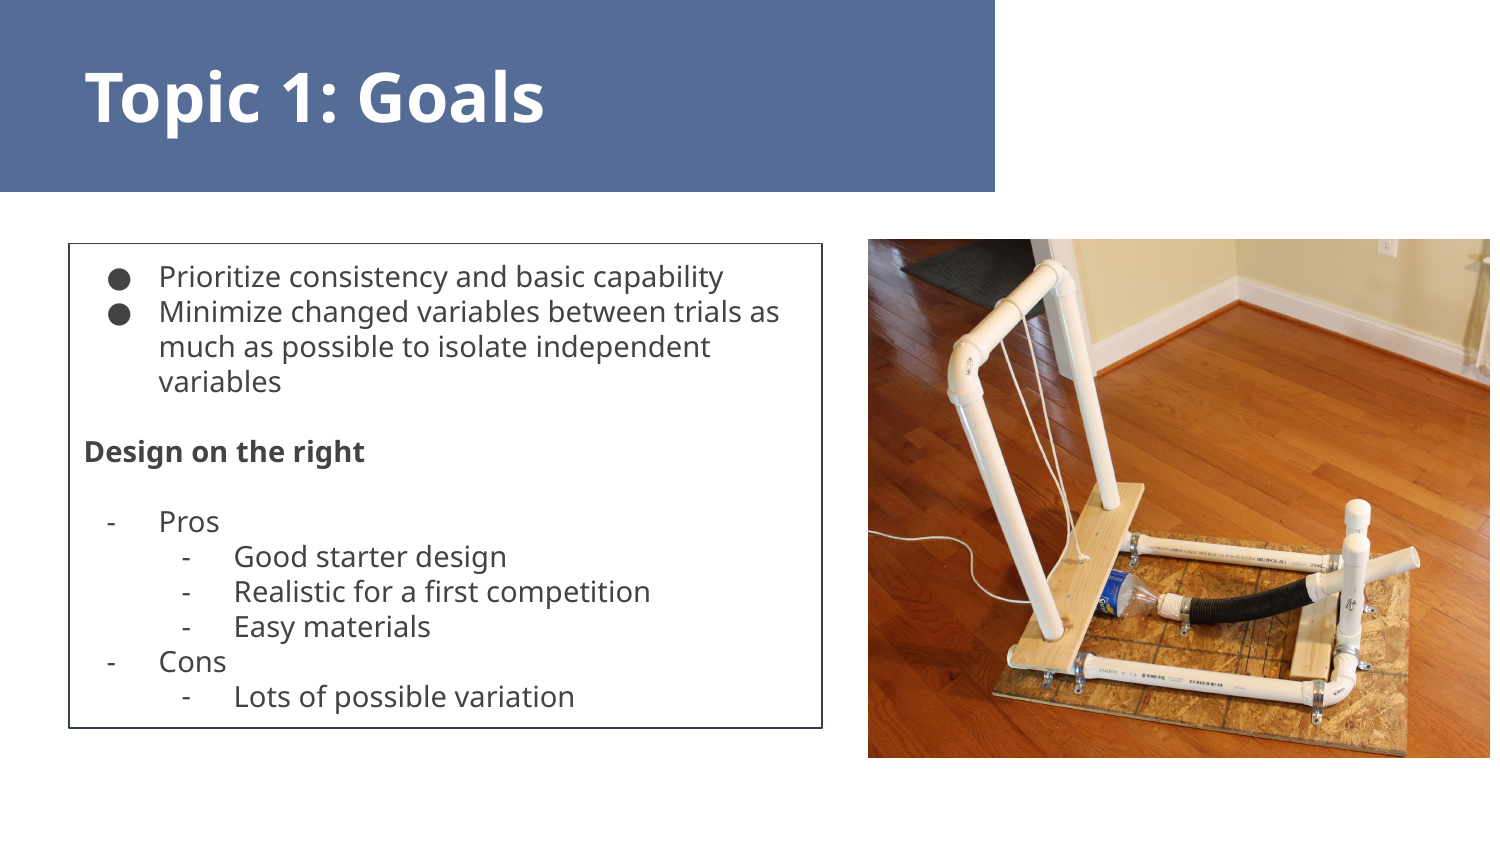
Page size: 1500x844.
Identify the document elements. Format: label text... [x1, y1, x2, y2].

text_box [0, 0, 995, 192]
picture [868, 239, 1490, 758]
title Topic 1: Goals [69, 39, 824, 211]
text_box Prioritize consistency and basic capability Minimize changed variables between trials as much as possible to isolate independent variables Design on the right Pros Good starter design Realistic for a first competition Easy materials Cons Lots of possible variation [68, 243, 823, 729]
